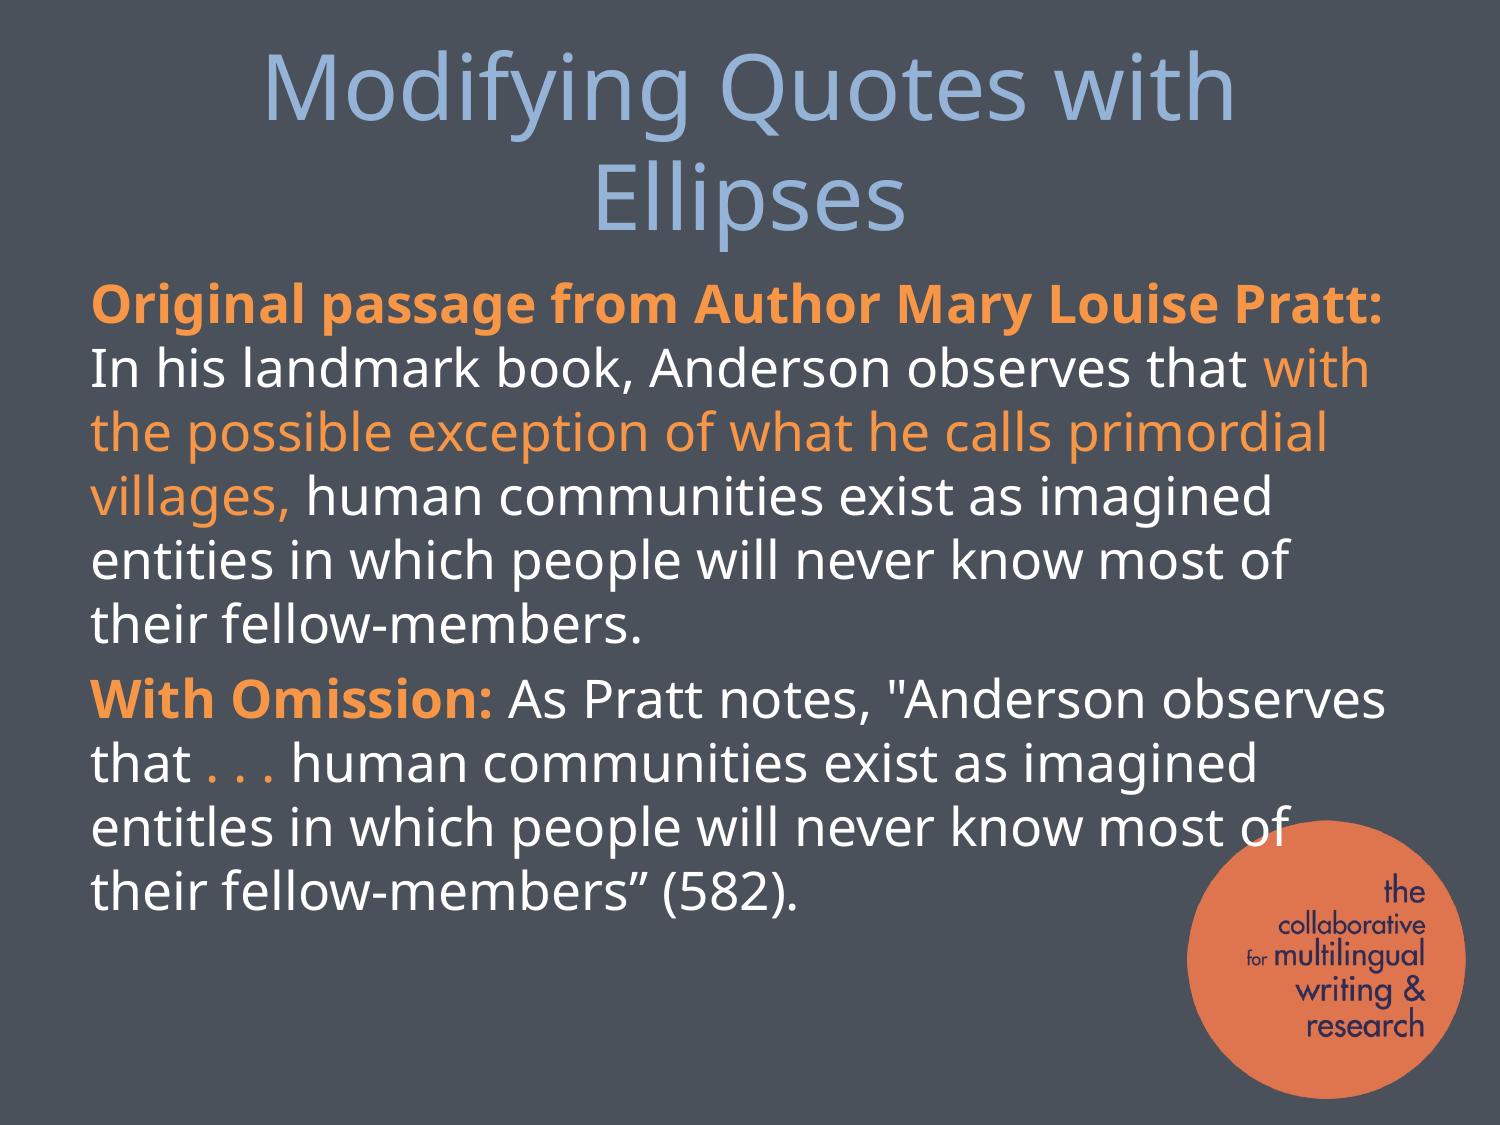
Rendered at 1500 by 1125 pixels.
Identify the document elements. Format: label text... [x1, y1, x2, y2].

title Modifying Quotes with Ellipses [75, 45, 1425, 233]
picture [1187, 820, 1467, 1100]
list Original passage from Author Mary Louise Pratt: In his landmark book, Anderson observes that with the possible exception of what he calls primordial villages, human communities exist as imagined entities in which people will never know most of their fellow-members. With Omission: As Pratt notes, "Anderson observes that . . . human communities exist as imagined entitles in which people will never know most of their fellow-members” (582). [75, 262, 1425, 938]
